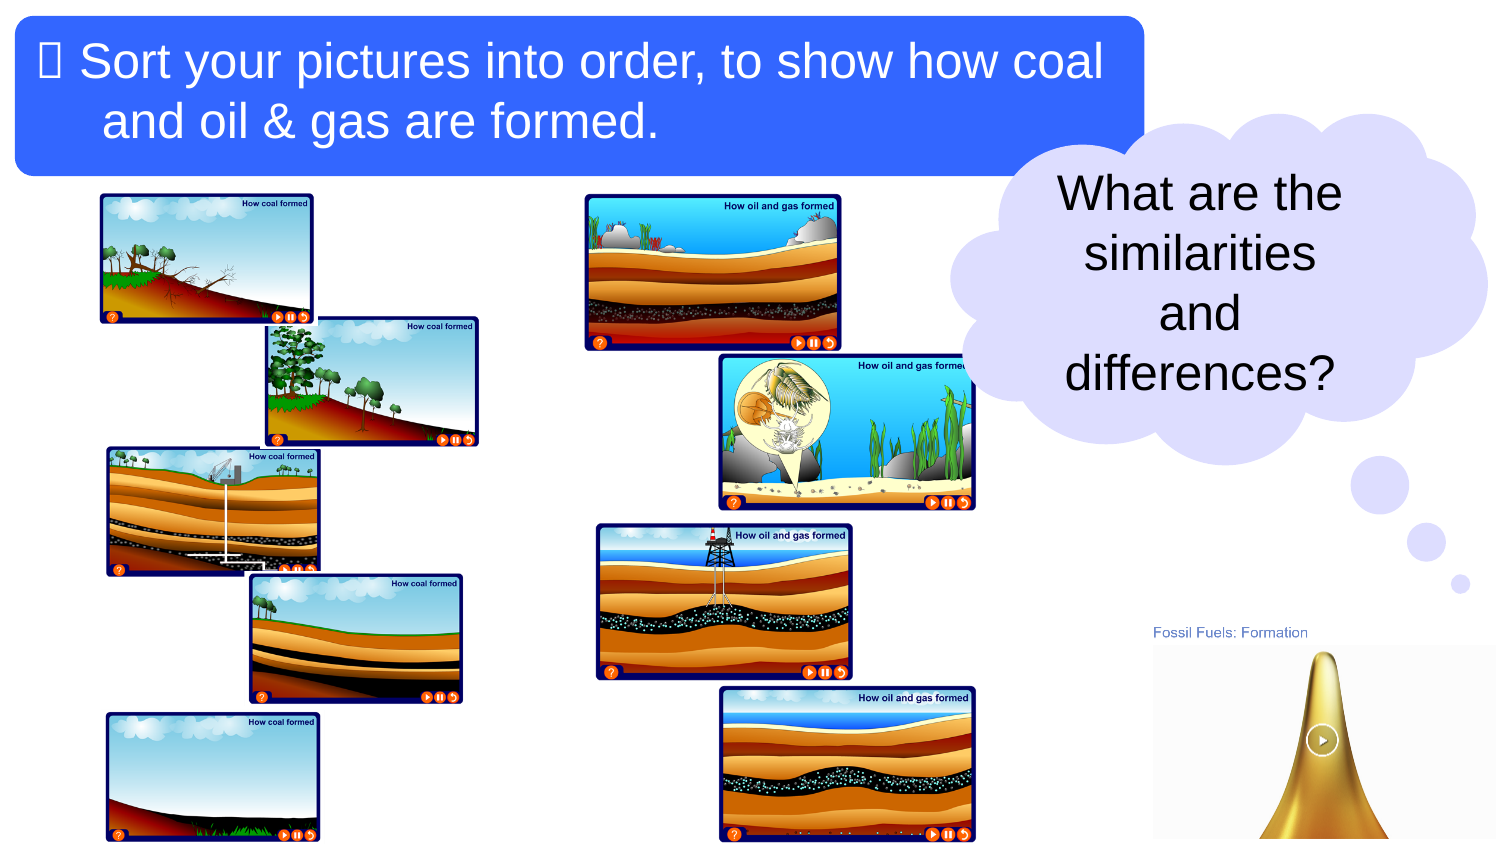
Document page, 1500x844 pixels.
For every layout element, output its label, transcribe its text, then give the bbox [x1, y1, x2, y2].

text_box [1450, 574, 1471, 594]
picture [579, 190, 982, 844]
text_box  Sort your pictures into order, to show how coal and oil & gas are formed. [14, 15, 1145, 177]
text_box What are the similarities and differences? [1406, 522, 1446, 562]
text_box What are the similarities and differences? [985, 113, 1488, 466]
picture [1148, 618, 1500, 844]
text_box What are the similarities and differences? [1350, 455, 1410, 515]
picture [94, 190, 484, 844]
